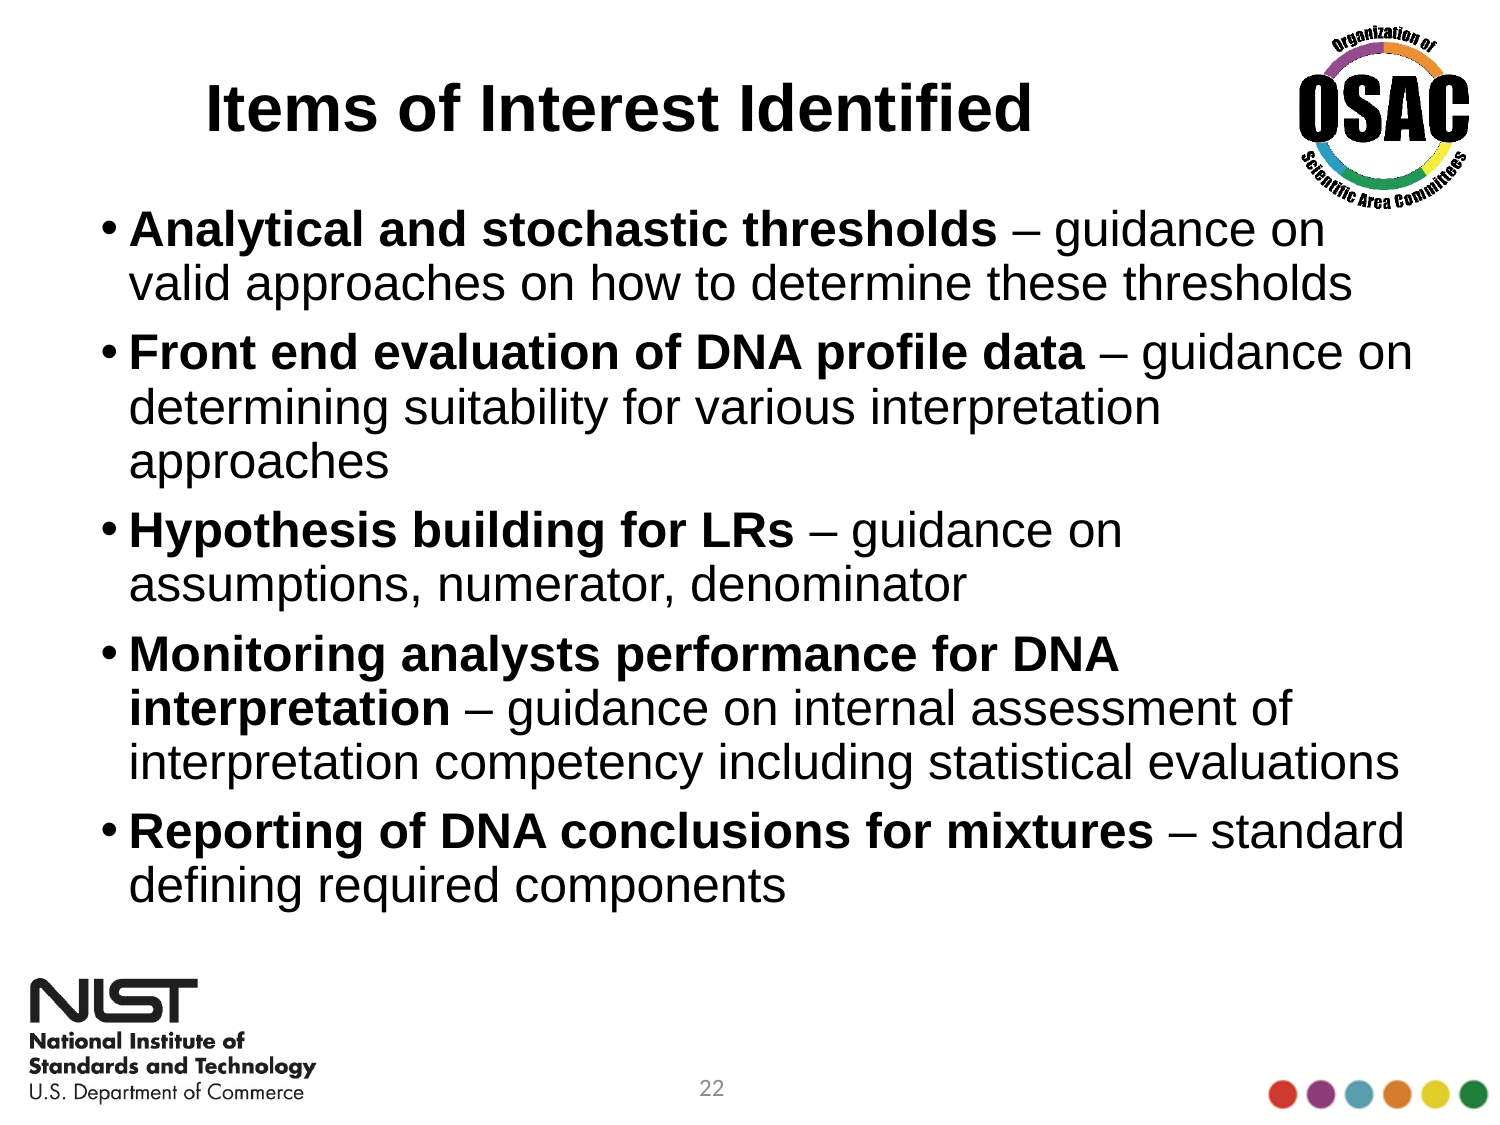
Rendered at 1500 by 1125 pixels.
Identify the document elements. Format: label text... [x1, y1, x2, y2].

picture [1295, 23, 1472, 214]
picture [0, 964, 336, 1118]
slide_number 22 [543, 1057, 881, 1117]
list Analytical and stochastic thresholds – guidance on valid approaches on how to determine these thresholds Front end evaluation of DNA profile data – guidance on determining suitability for various interpretation approaches Hypothesis building for LRs – guidance on assumptions, numerator, denominator Monitoring analysts performance for DNA interpretation – guidance on internal assessment of interpretation competency including statistical evaluations Reporting of DNA conclusions for mixtures – standard defining required components [85, 195, 1446, 1017]
picture [1266, 1071, 1492, 1118]
title Items of Interest Identified [24, 37, 1318, 184]
